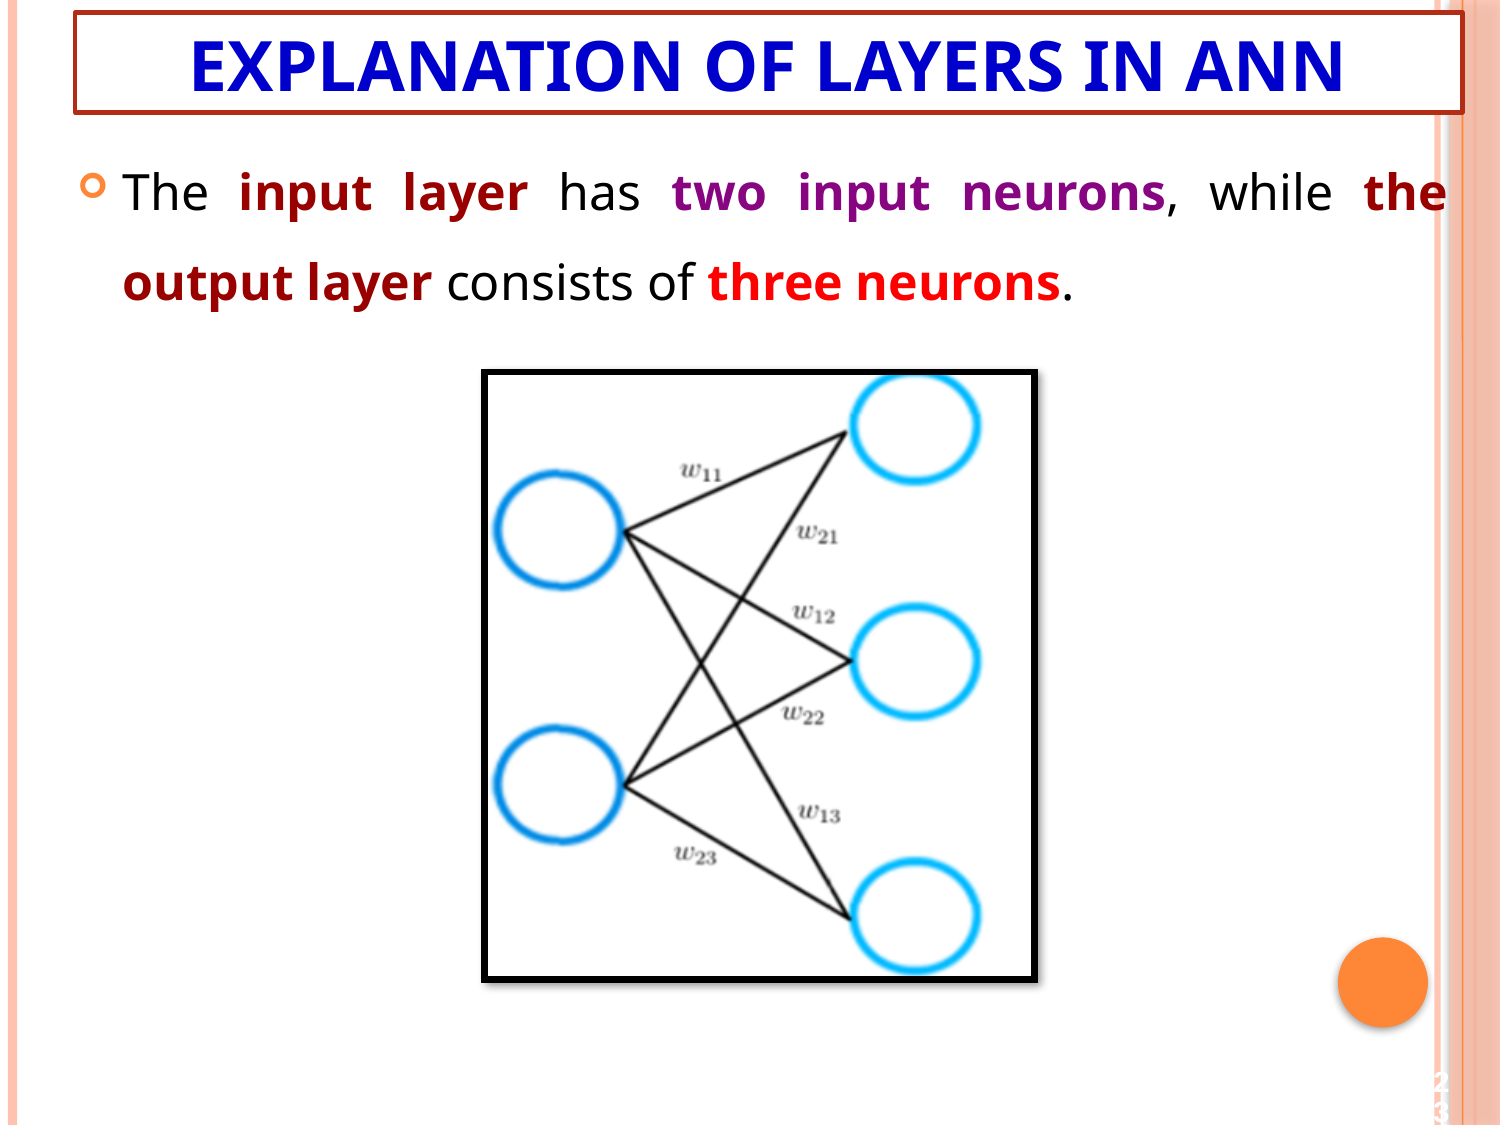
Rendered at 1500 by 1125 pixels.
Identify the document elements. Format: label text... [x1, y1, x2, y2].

title Explanation of Layers in ANN [73, 10, 1465, 115]
slide_number 23 [1418, 1051, 1479, 1112]
picture [486, 374, 1032, 977]
picture [856, 374, 975, 478]
list The input layer has two input neurons, while the output layer consists of three neurons. [62, 123, 1463, 776]
